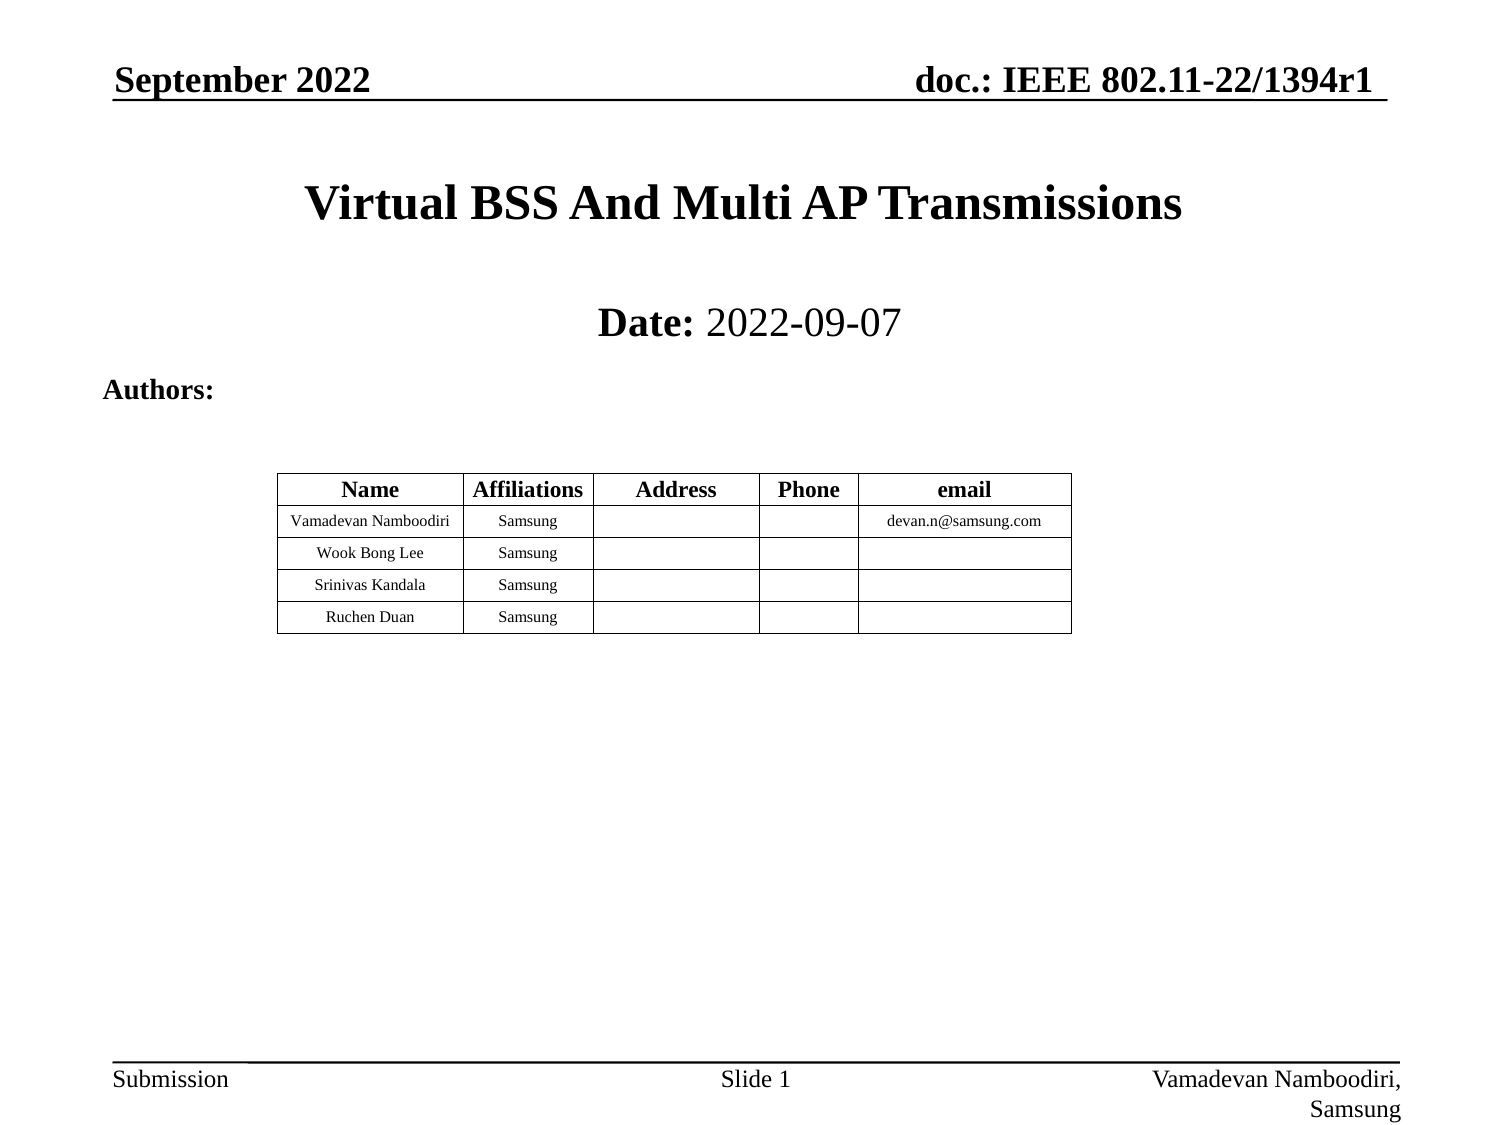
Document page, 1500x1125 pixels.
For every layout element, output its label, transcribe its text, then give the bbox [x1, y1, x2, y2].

footer Vamadevan Namboodiri, Samsung [1130, 1061, 1402, 1093]
title Virtual BSS And Multi AP Transmissions [62, 112, 1426, 288]
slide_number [114, 54, 374, 101]
text_box Authors: [87, 362, 325, 425]
list Date: 2022-09-07 [112, 287, 1388, 351]
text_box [268, 473, 1148, 877]
slide_number Slide 1 [712, 1061, 800, 1093]
